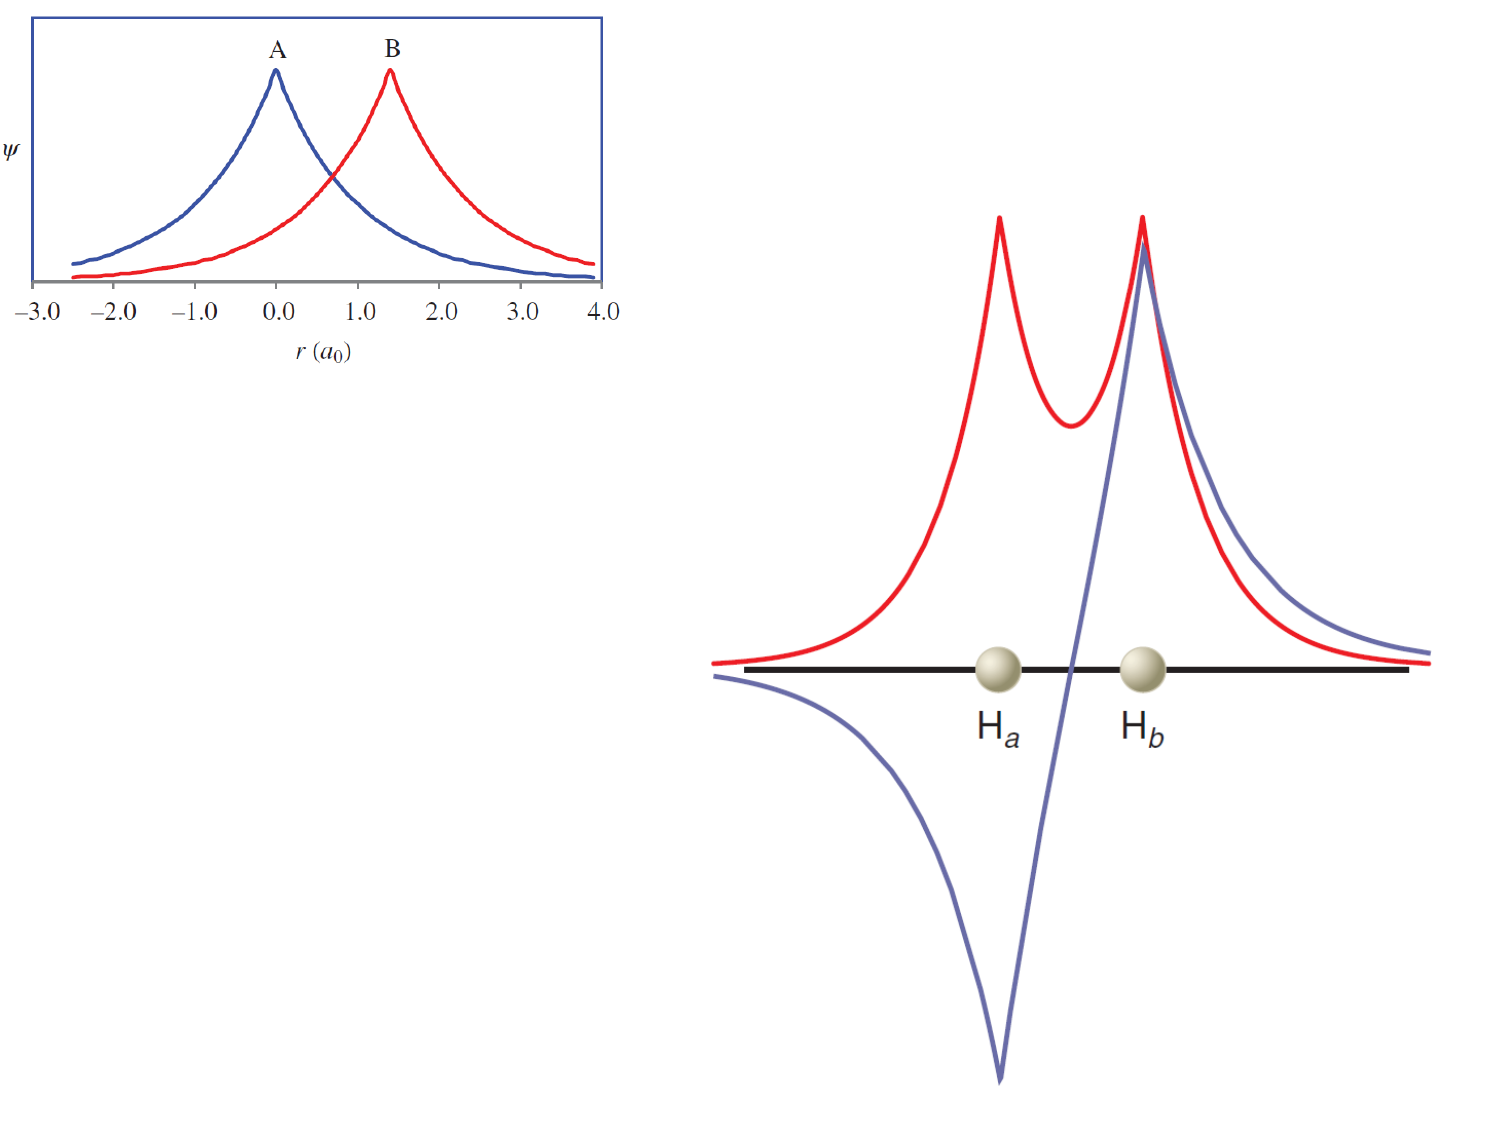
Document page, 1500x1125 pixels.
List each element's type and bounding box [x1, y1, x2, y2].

picture [704, 173, 1438, 1101]
picture [0, 0, 630, 365]
